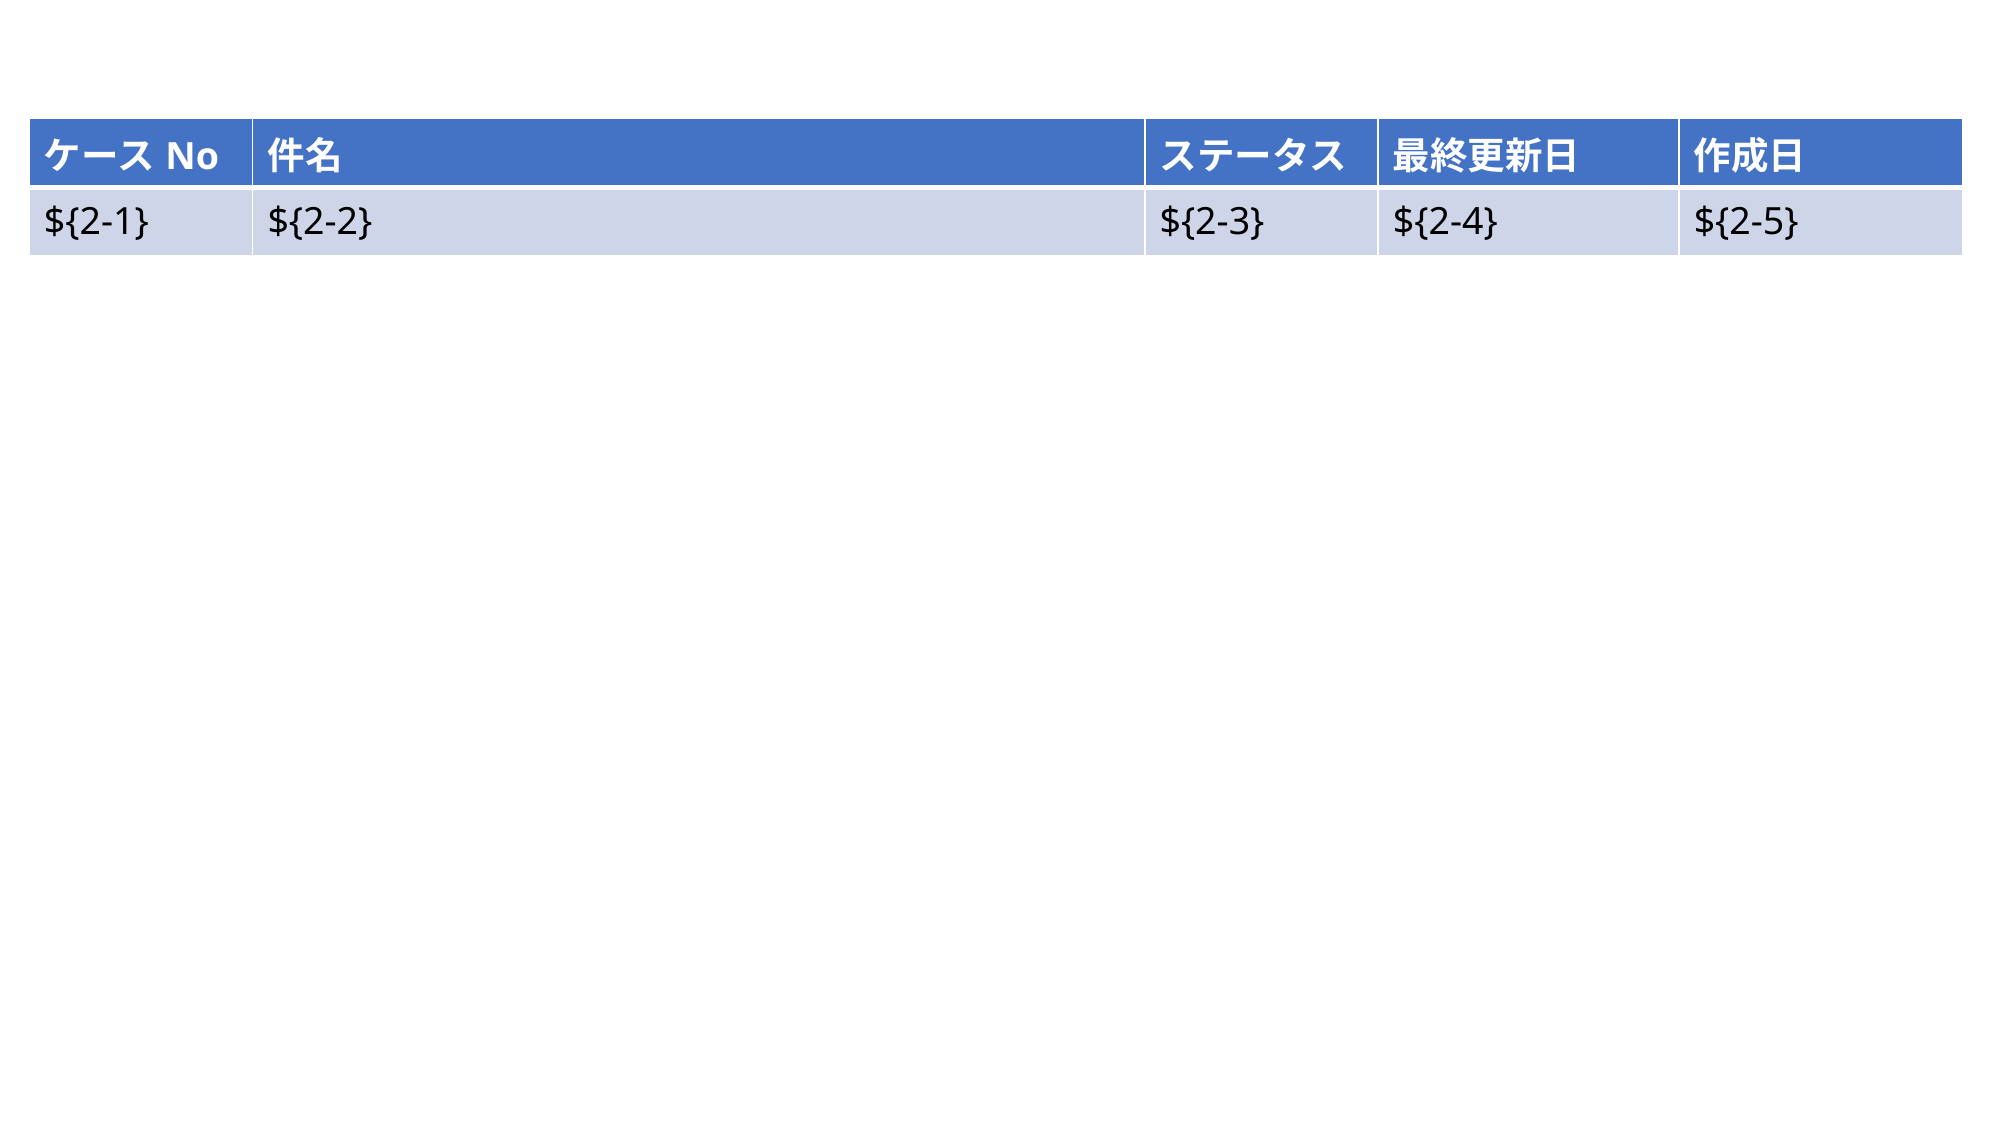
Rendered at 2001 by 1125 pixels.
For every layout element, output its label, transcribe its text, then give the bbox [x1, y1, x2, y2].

table_header 最終更新日 [1379, 119, 1678, 185]
table_header 作成日 [1680, 119, 1962, 185]
table_header 件名 [253, 119, 1144, 185]
table_cell ${2-4} [1379, 190, 1678, 255]
table_cell ${2-5} [1680, 190, 1962, 255]
table_cell ${2-2} [253, 190, 1144, 255]
table_cell ${2-1} [30, 190, 252, 255]
table_header ステータス [1146, 119, 1377, 185]
table_header ケースNo [30, 119, 252, 185]
table_cell ${2-3} [1146, 190, 1377, 255]
